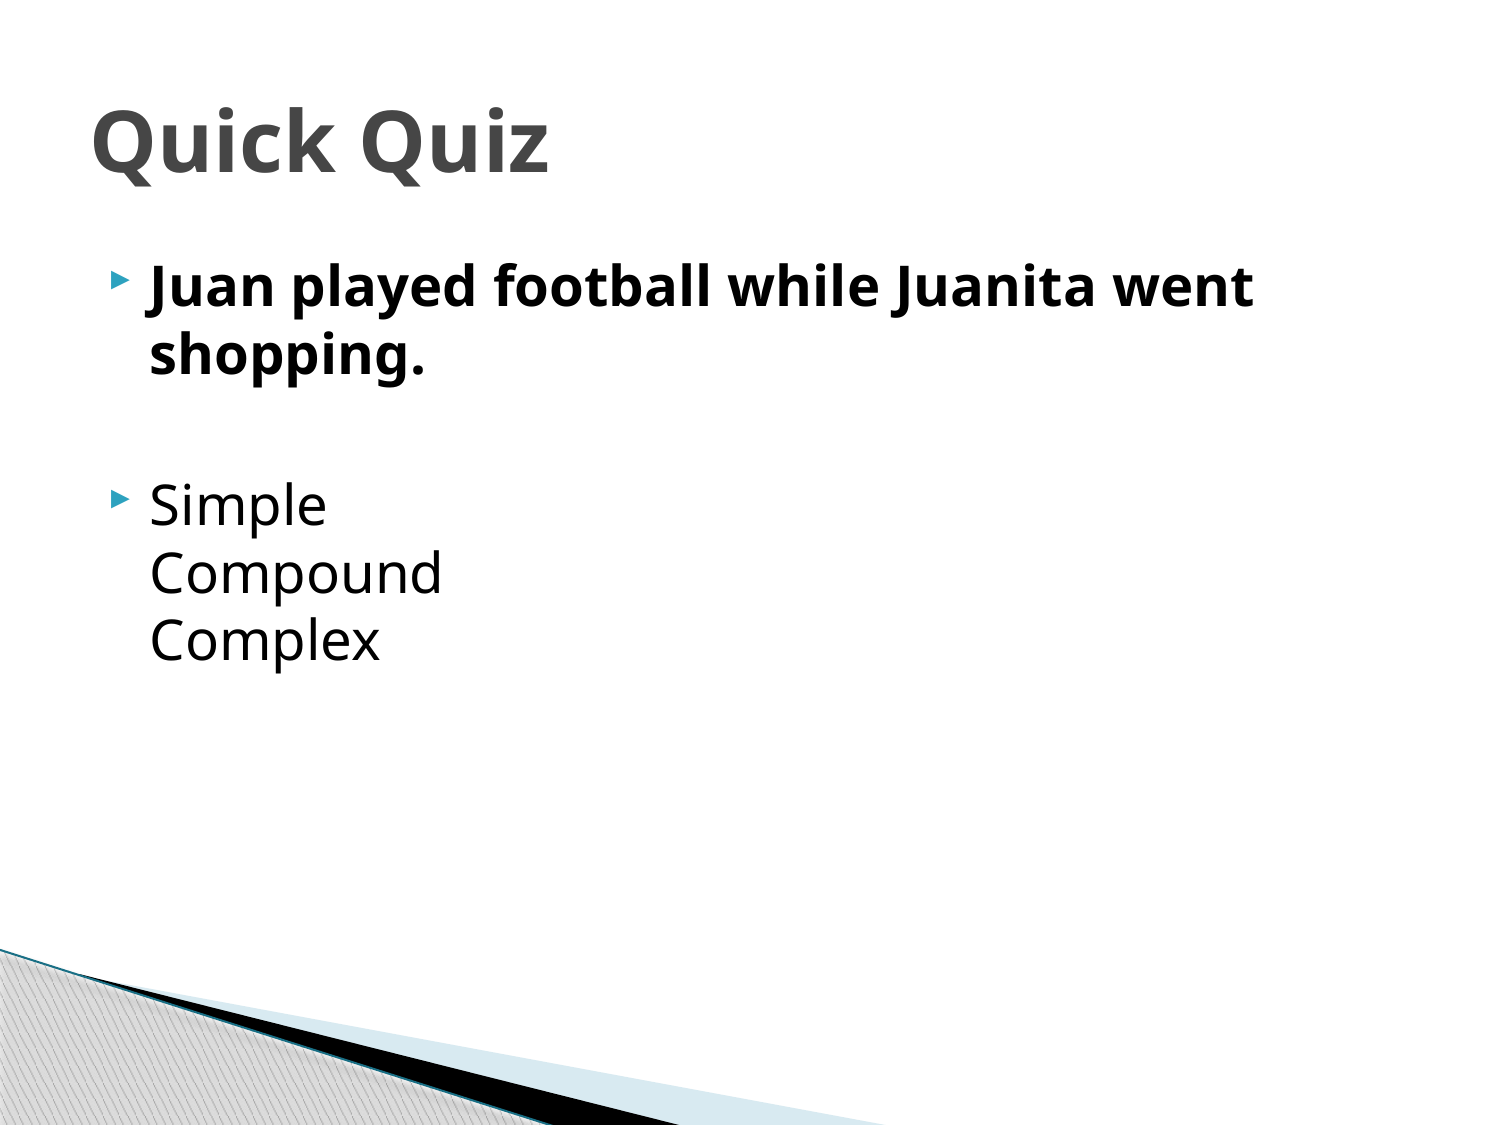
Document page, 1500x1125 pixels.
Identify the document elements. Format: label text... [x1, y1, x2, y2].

list Juan played football while Juanita went shopping. Simple Compound Complex [74, 242, 1426, 986]
title Quick Quiz [75, 45, 1425, 233]
